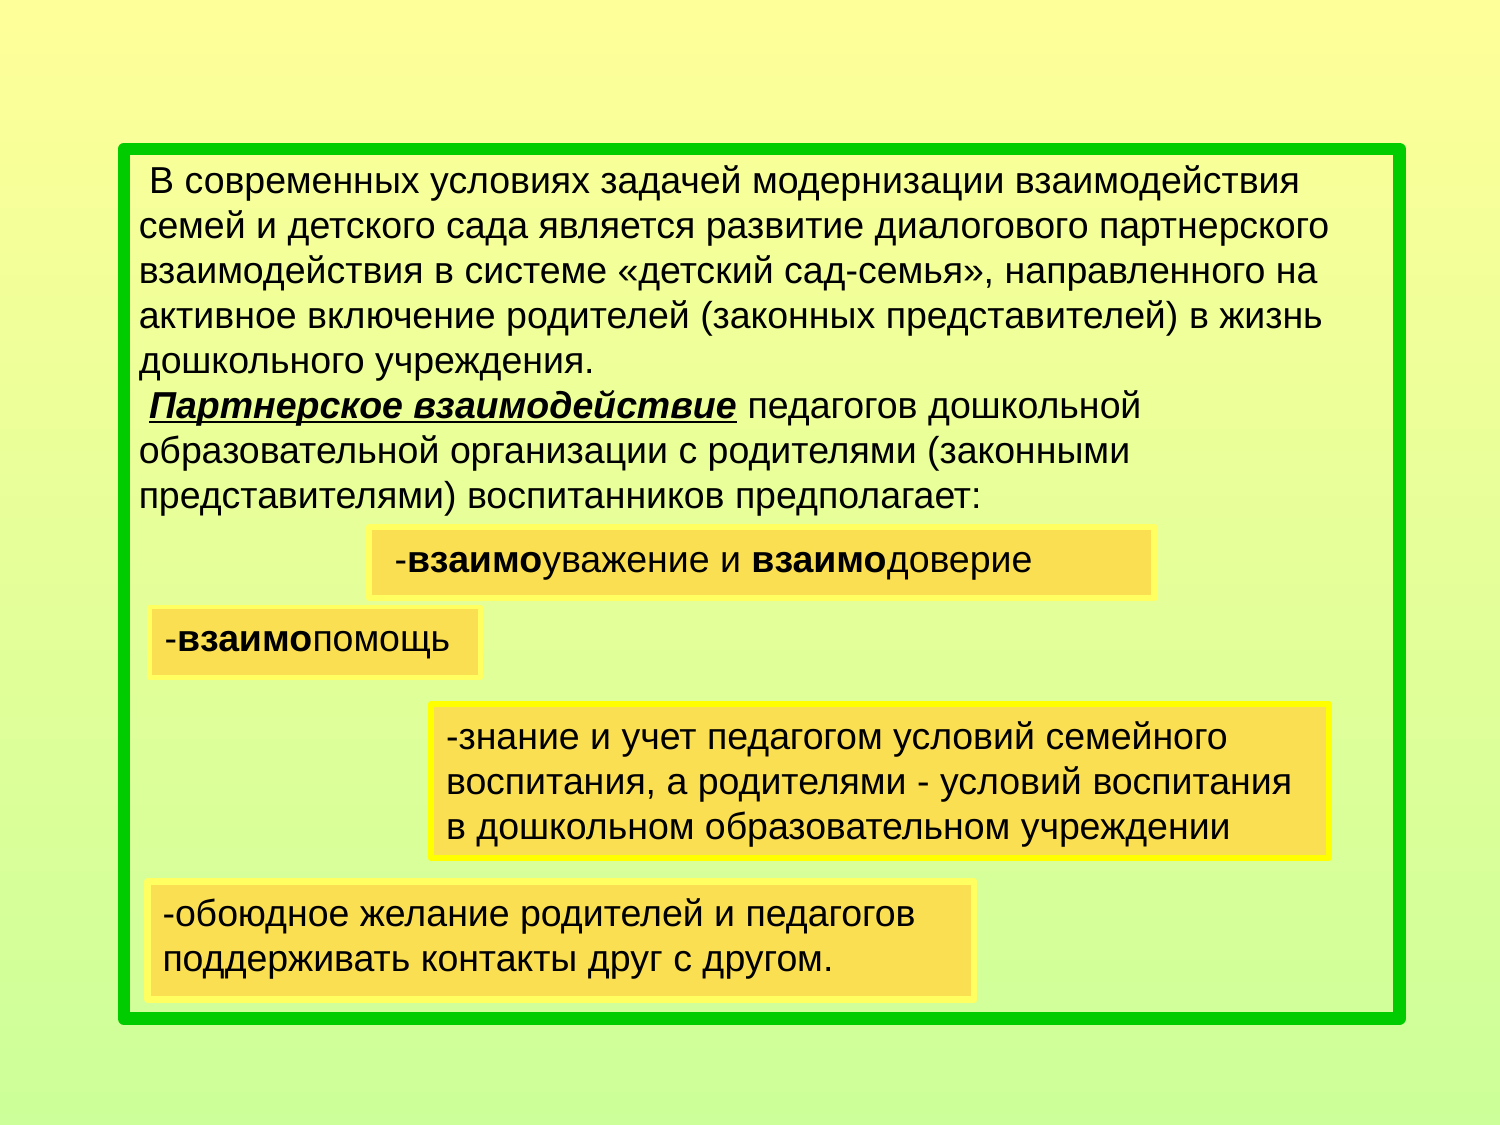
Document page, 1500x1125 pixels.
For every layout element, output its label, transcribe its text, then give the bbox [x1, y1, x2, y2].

text_box -знание и учет педагогом условий семейного воспитания, а родителями - условий воспитания в дошкольном образовательном учреждении [430, 704, 1329, 858]
text_box В современных условиях задачей модернизации взаимодействия семей и детского сада является развитие диалогового партнерского взаимодействия в системе «детский сад-семья», направленного на активное включение родителей (законных представителей) в жизнь дошкольного учреждения. Партнерское взаимодействие педагогов дошкольной образовательной организации с родителями (законными представителями) воспитанников предполагает: [123, 148, 1400, 1019]
text_box -взаимоуважение и взаимодоверие [369, 527, 1155, 598]
text_box -взаимопомощь [149, 606, 481, 678]
text_box -обоюдное желание родителей и педагогов поддерживать контакты друг с другом. [147, 881, 975, 1000]
